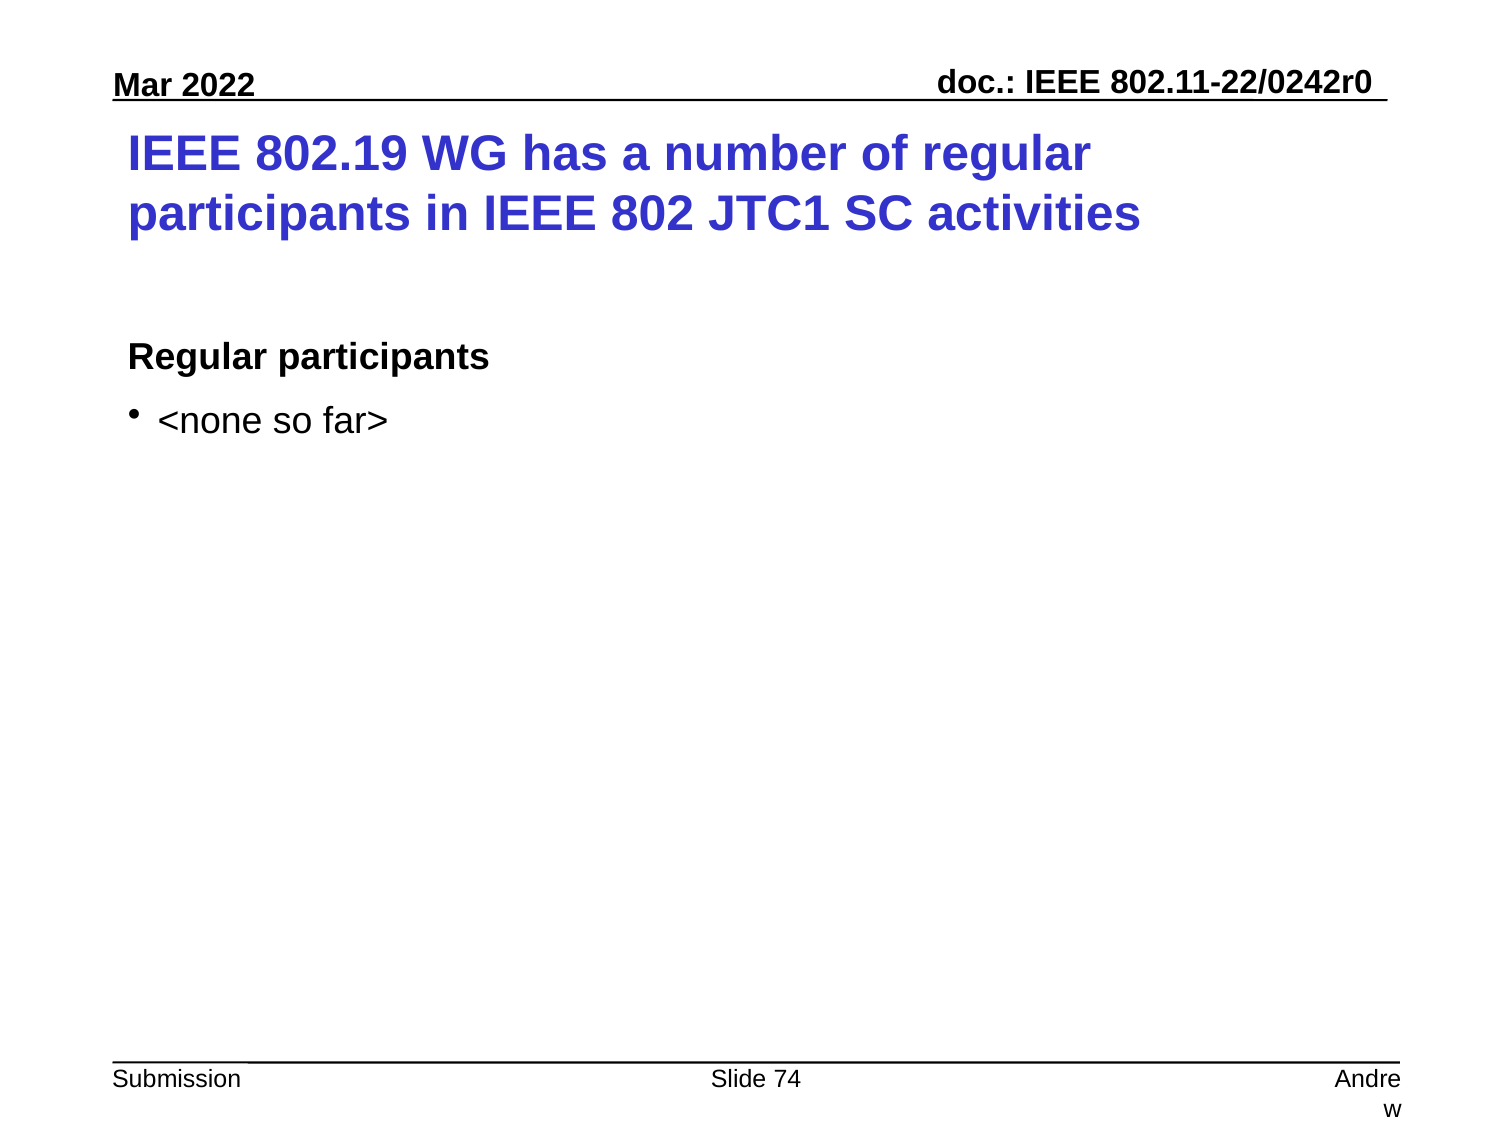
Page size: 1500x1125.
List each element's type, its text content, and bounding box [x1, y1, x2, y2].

title IEEE 802.19 WG has a number of regular participants in IEEE 802 JTC1 SC activities [112, 112, 1388, 288]
slide_number Slide 74 [709, 1061, 803, 1093]
footer Andrew Myles, Cisco [1320, 1061, 1402, 1093]
list Regular participants <none so far> [112, 324, 1388, 1000]
